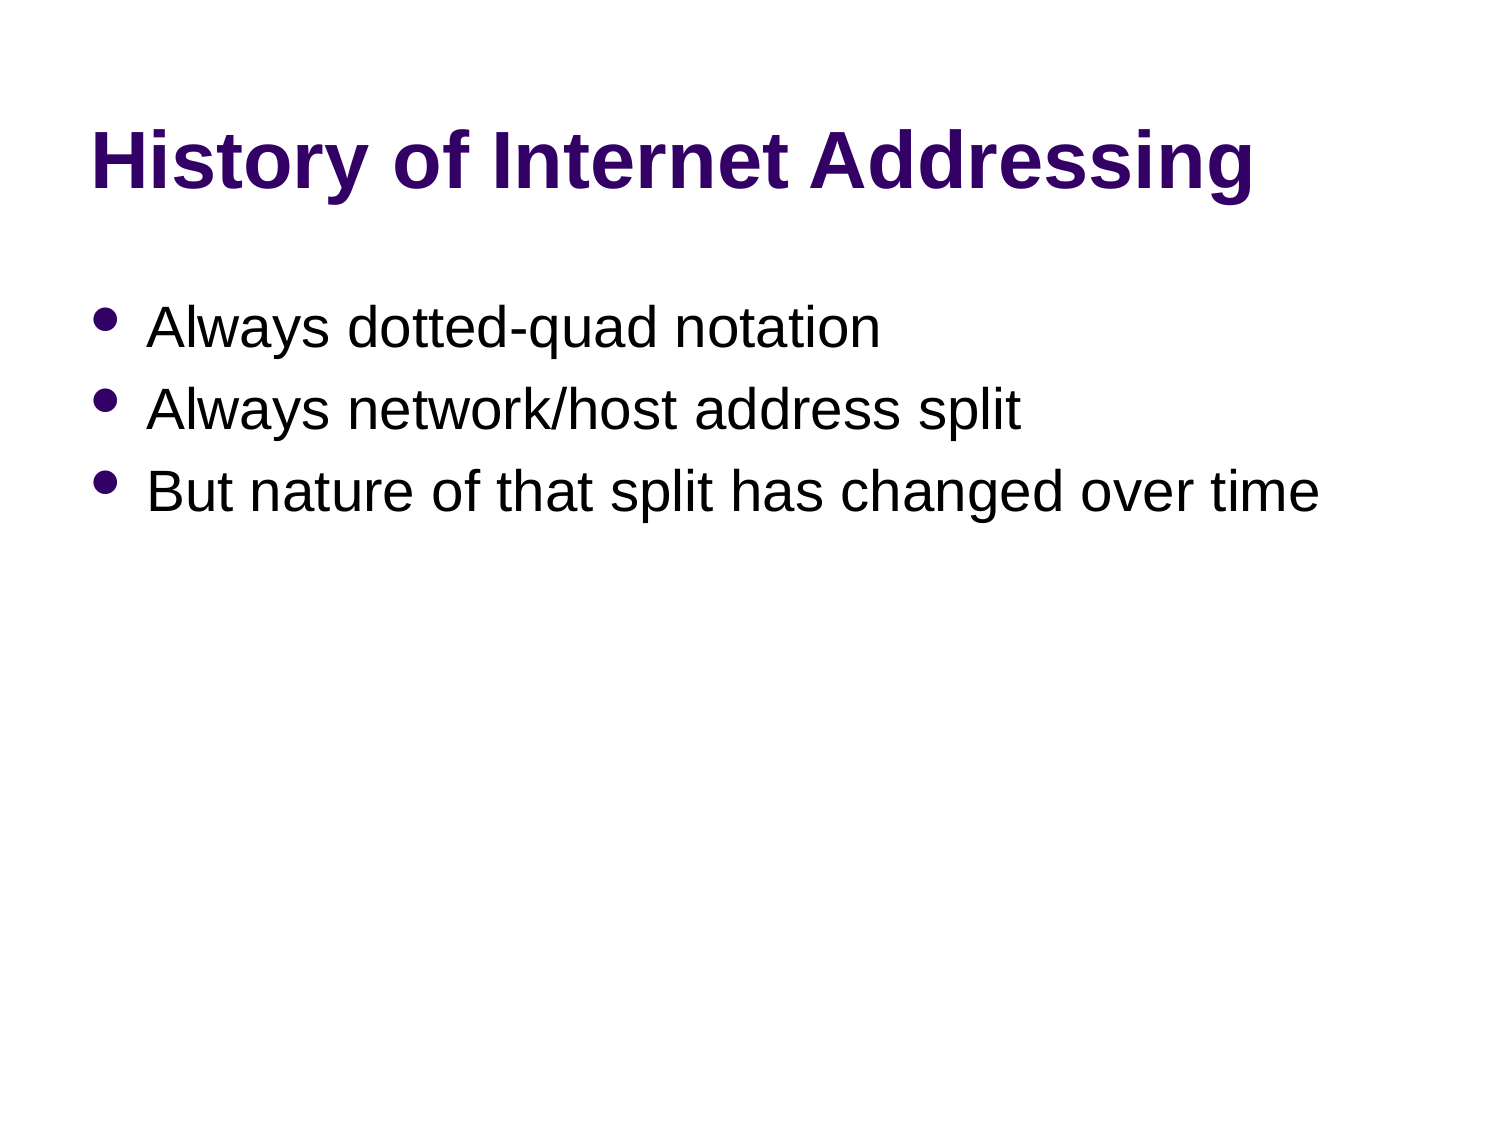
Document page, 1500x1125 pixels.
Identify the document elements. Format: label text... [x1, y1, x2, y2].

title History of Internet Addressing [75, 20, 1425, 213]
list Always dotted-quad notation Always network/host address split But nature of that split has changed over time [75, 282, 1425, 1006]
